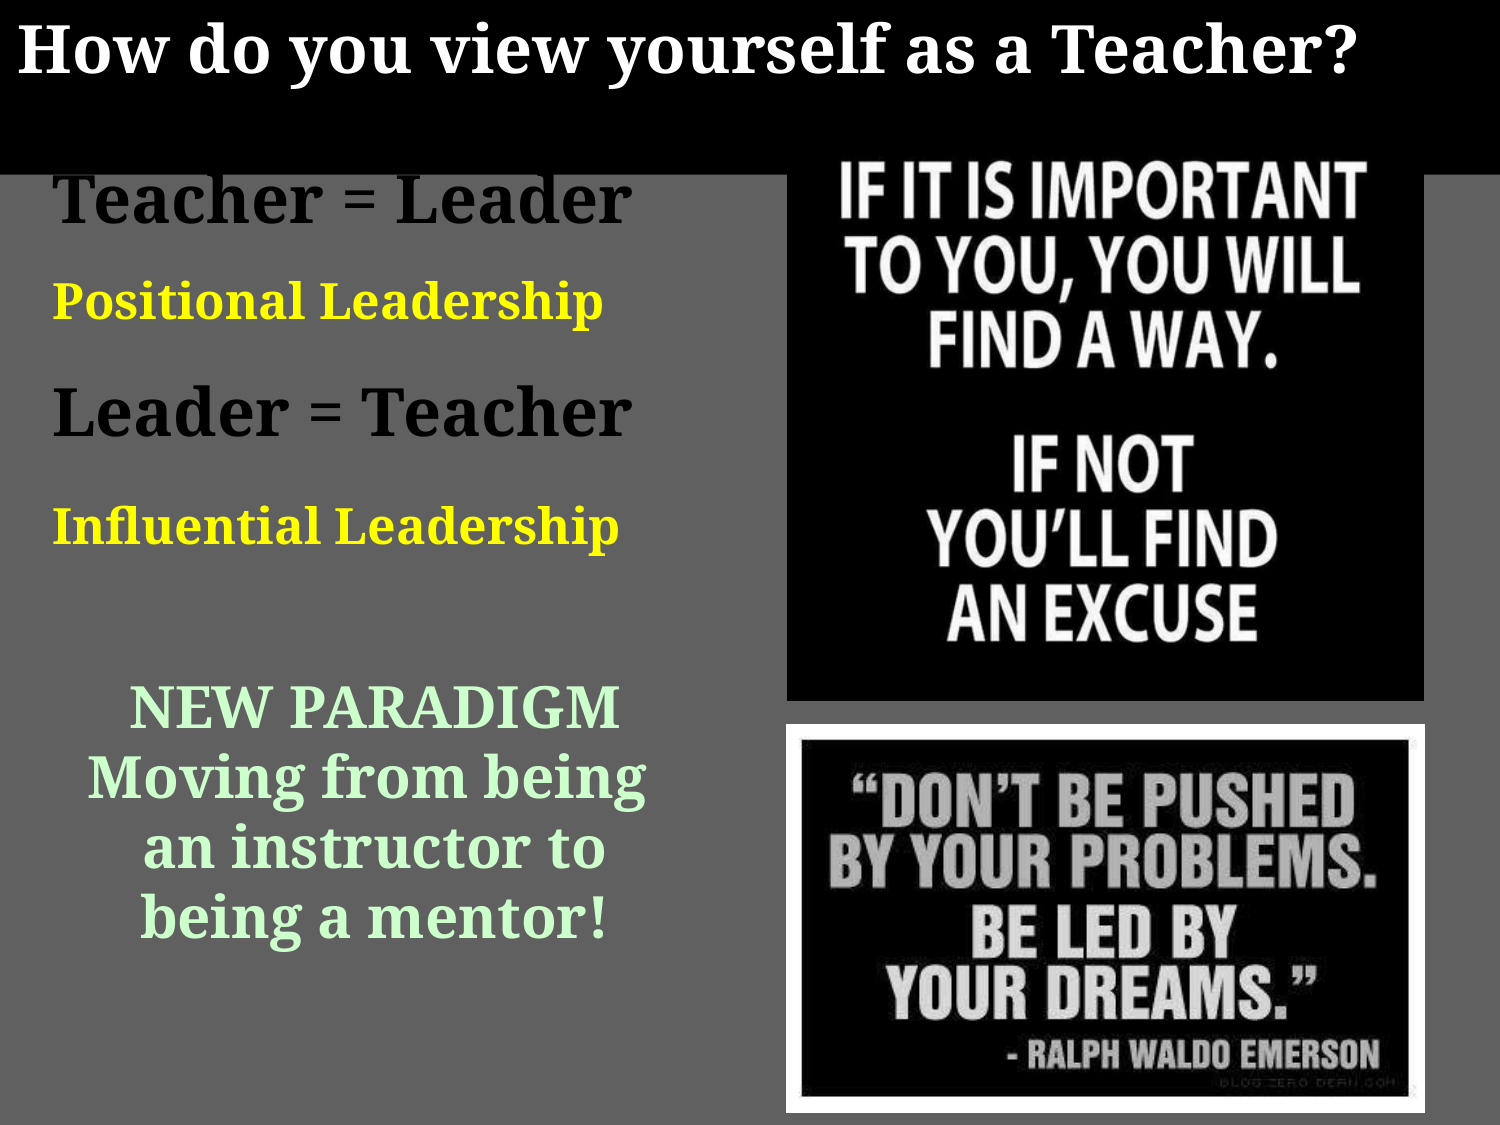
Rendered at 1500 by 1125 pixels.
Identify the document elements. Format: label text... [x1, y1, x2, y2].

text_box Teacher = Leader [37, 149, 782, 245]
text_box Influential Leadership [37, 487, 782, 563]
text_box Positional Leadership [37, 262, 782, 338]
text_box How do you view yourself as a Teacher? [0, 0, 1500, 175]
text_box Leader = Teacher [37, 362, 782, 458]
text_box NEW PARADIGM Moving from being an instructor to being a mentor! [37, 662, 713, 958]
picture [786, 724, 1426, 1113]
picture [787, 112, 1424, 702]
